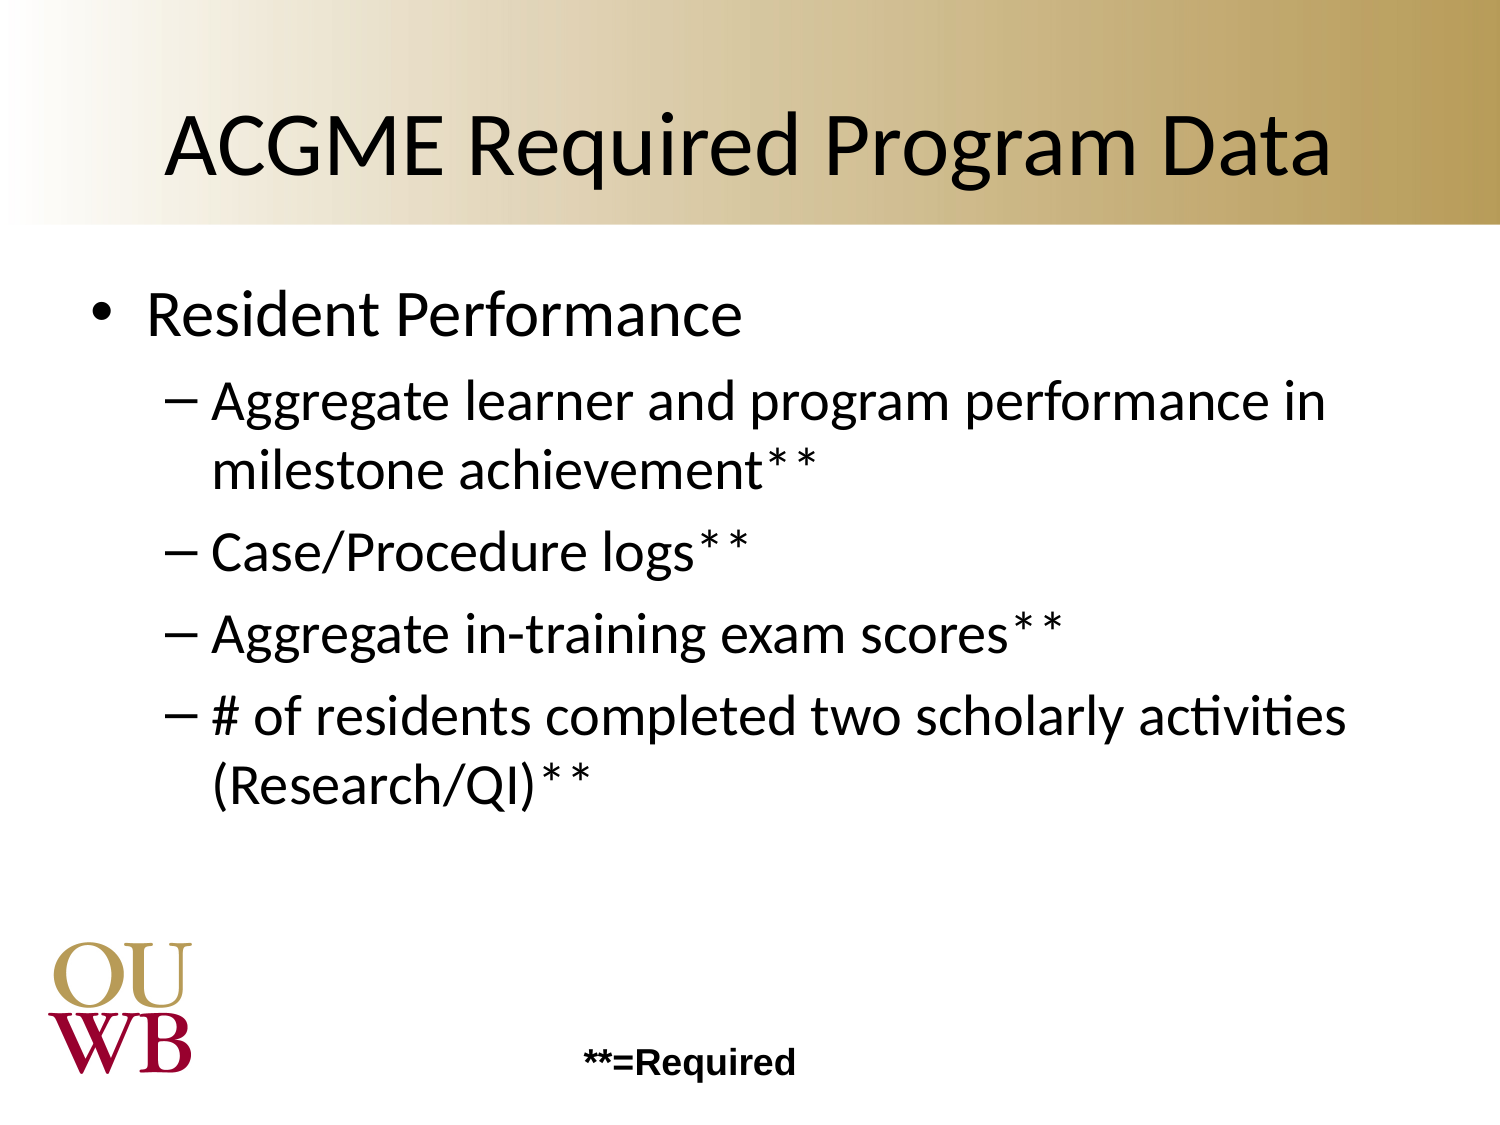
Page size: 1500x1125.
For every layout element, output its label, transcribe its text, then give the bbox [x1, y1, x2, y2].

list Resident Performance Aggregate learner and program performance in milestone achievement** Case/Procedure logs** Aggregate in-training exam scores** # of residents completed two scholarly activities (Research/QI)** [75, 262, 1425, 1005]
title ACGME Required Program Data [75, 45, 1425, 233]
picture [0, 0, 1500, 1074]
text_box **=Required [568, 1030, 815, 1091]
